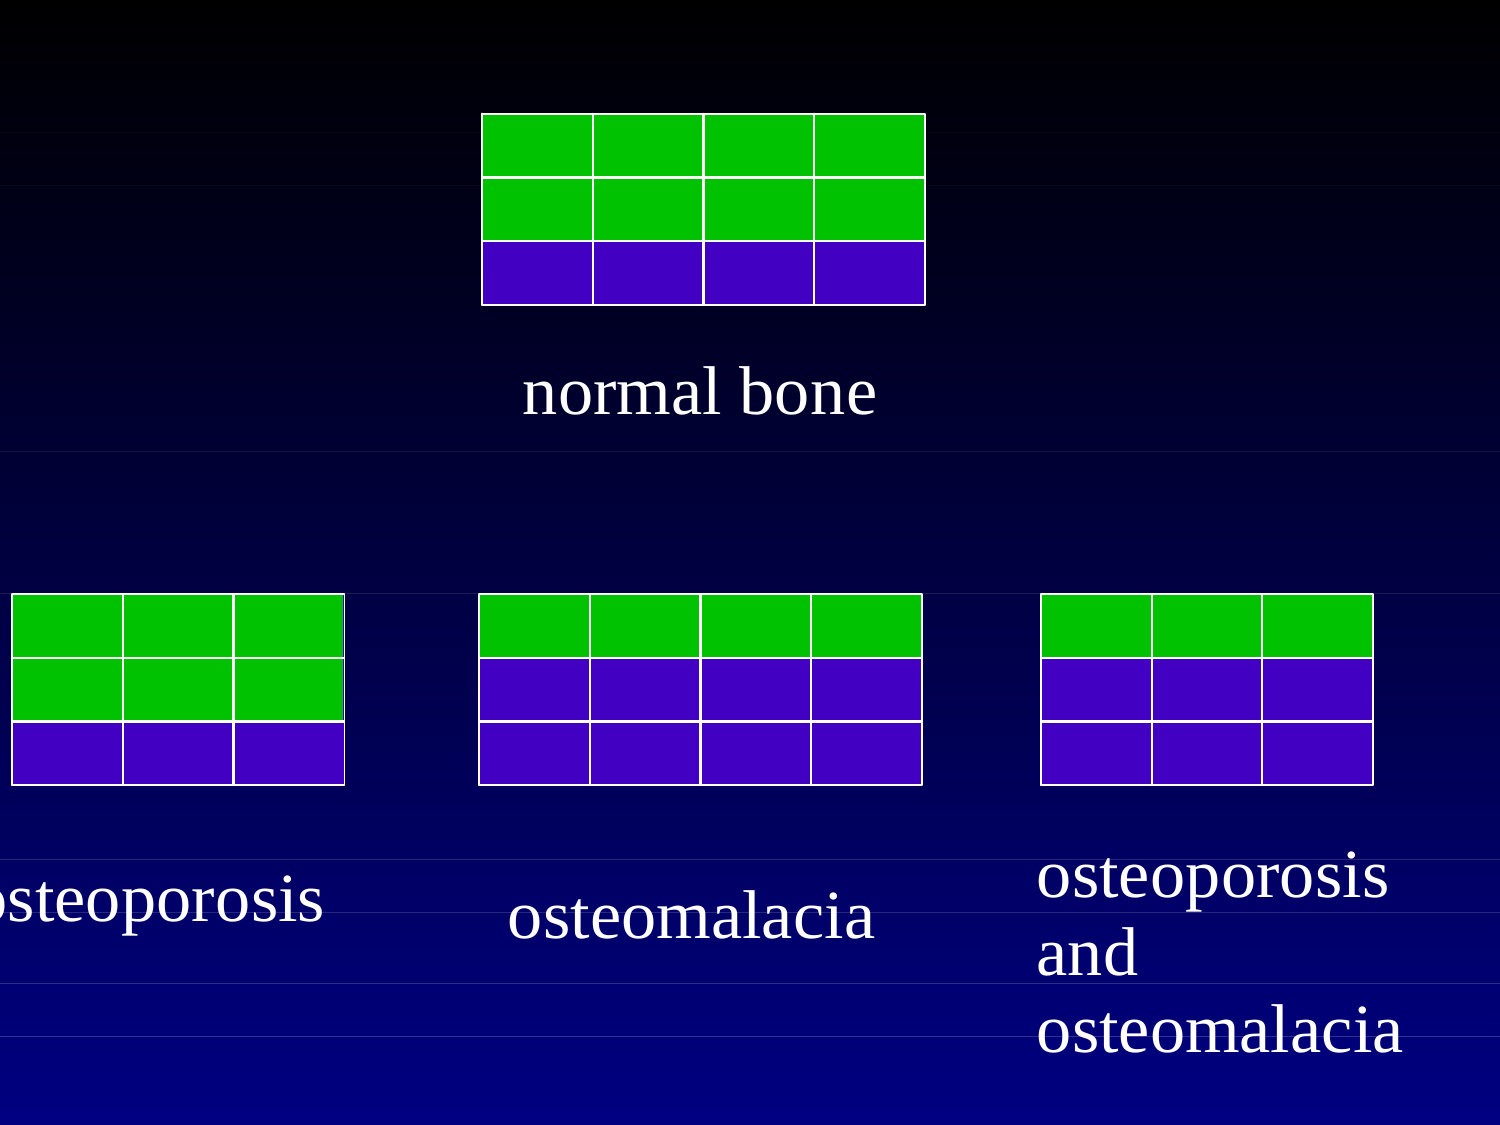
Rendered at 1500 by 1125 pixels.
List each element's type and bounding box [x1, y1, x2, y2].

text_box [0, 0, 1500, 1125]
